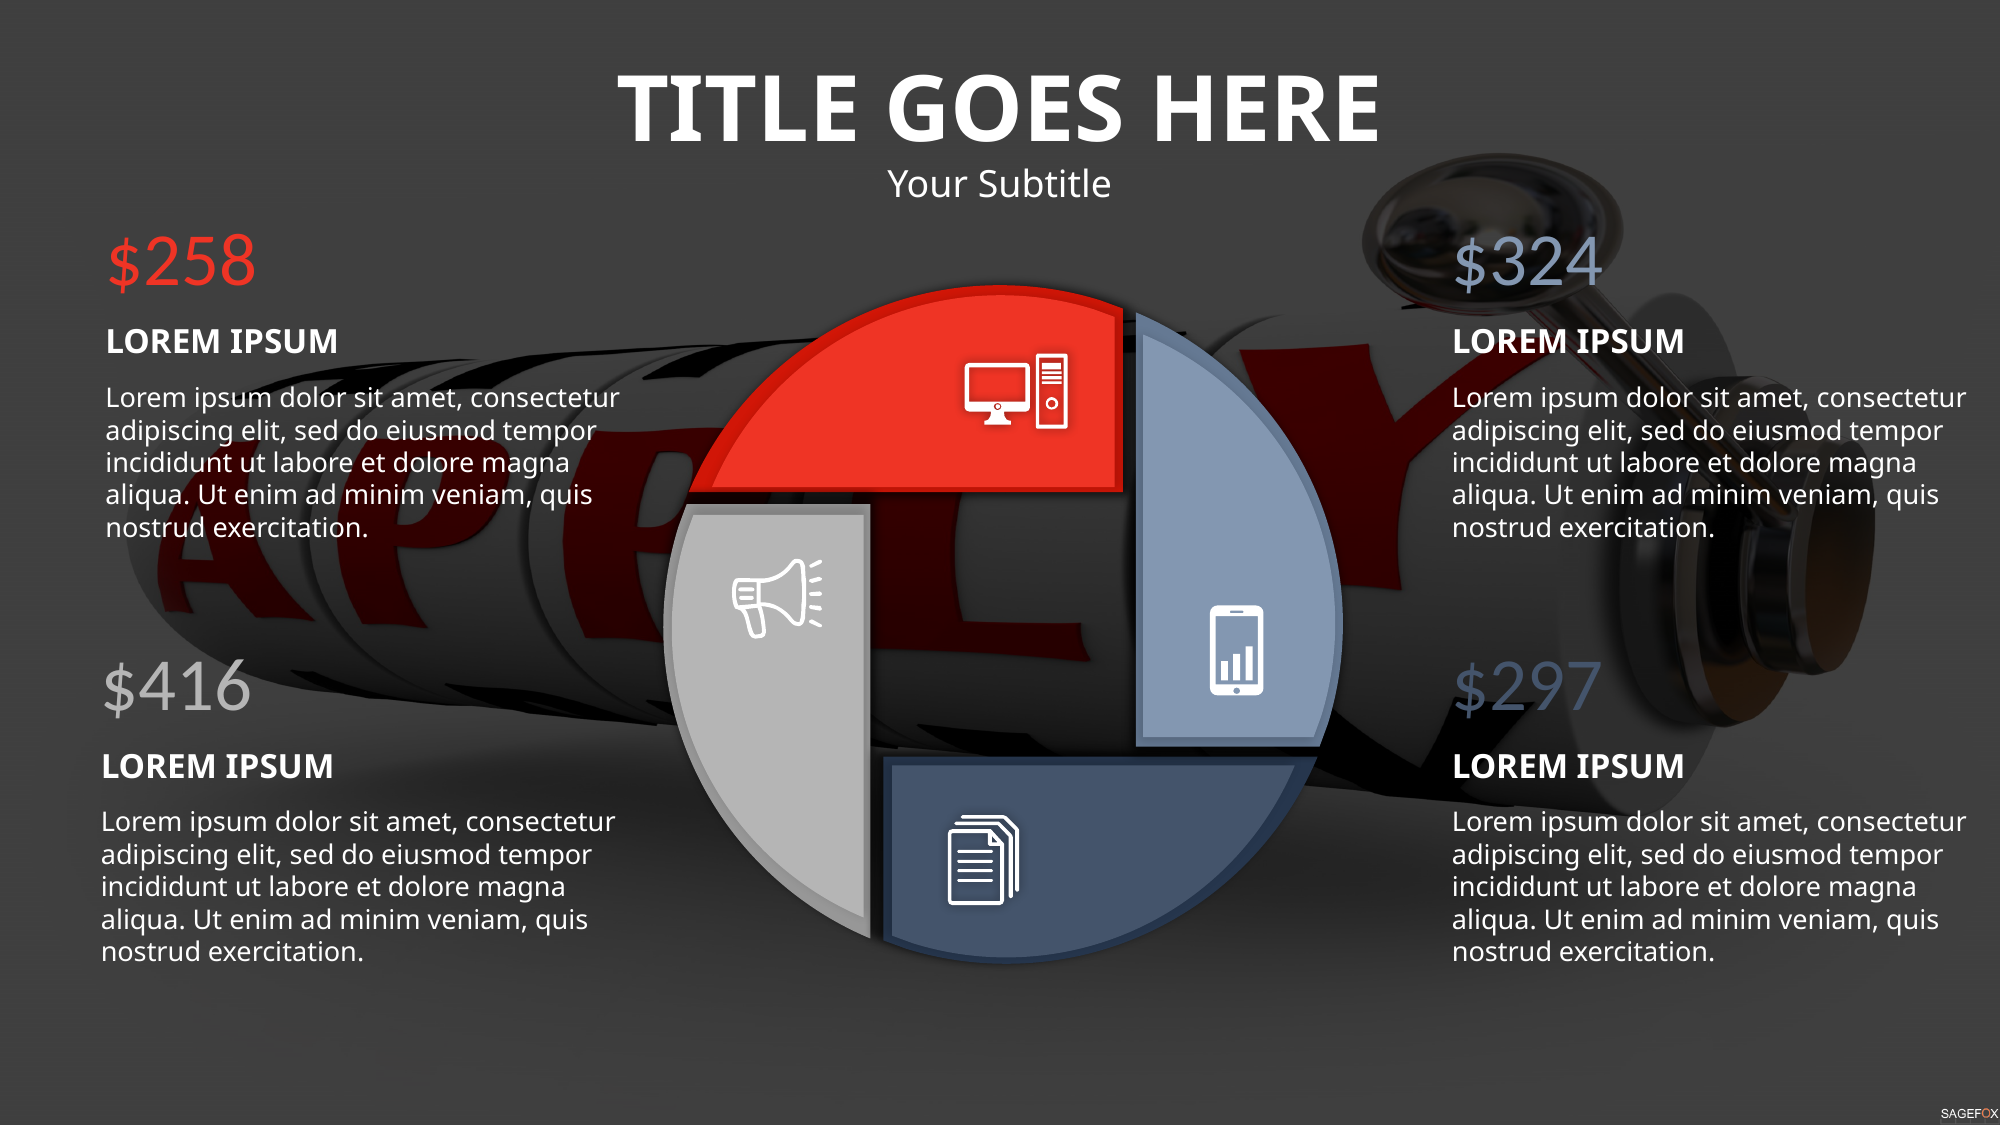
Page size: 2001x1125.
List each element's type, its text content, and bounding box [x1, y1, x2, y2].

text_box [1142, 333, 1337, 739]
text_box [964, 362, 1030, 425]
text_box [947, 829, 1005, 906]
text_box [670, 674, 866, 938]
text_box [891, 764, 1297, 959]
text_box [662, 551, 674, 627]
text_box [690, 284, 1124, 486]
text_box Lorem ipsum dolor sit amet, consectetur adipiscing elit, sed do eiusmod tempor incididunt ut labore et dolore. [882, 755, 1129, 958]
text_box [960, 815, 1020, 892]
text_box $416 LOREM IPSUM Lorem ipsum dolor sit amet, consectetur adipiscing elit, sed do eiusmod tempor incididunt ut labore et dolore magna aliqua. Ut enim ad minim veniam, quis nostrud exercitation. [86, 627, 670, 975]
text_box $297 LOREM IPSUM Lorem ipsum dolor sit amet, consectetur adipiscing elit, sed do eiusmod tempor incididunt ut labore et dolore magna aliqua. Ut enim ad minim veniam, quis nostrud exercitation. [1437, 627, 2000, 975]
text_box Developer [878, 295, 1124, 494]
text_box [954, 821, 1013, 899]
text_box TITLE GOES HERE Your Subtitle [548, 42, 1452, 212]
text_box [867, 503, 872, 513]
text_box [1035, 353, 1068, 429]
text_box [674, 505, 872, 753]
text_box [670, 513, 865, 919]
text_box [1134, 310, 1344, 748]
text_box Jimmy Sager [959, 348, 1074, 434]
text_box [710, 294, 1116, 489]
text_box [943, 810, 1026, 912]
text_box [882, 763, 1317, 965]
text_box [675, 503, 693, 547]
picture [0, 0, 2001, 1125]
text_box $324 LOREM IPSUM Lorem ipsum dolor sit amet, consectetur adipiscing elit, sed do eiusmod tempor incididunt ut labore et dolore magna aliqua. Ut enim ad minim veniam, quis nostrud exercitation. [1437, 203, 2000, 551]
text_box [731, 558, 822, 639]
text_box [1209, 605, 1264, 696]
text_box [1137, 336, 1327, 746]
text_box $258 LOREM IPSUM Lorem ipsum dolor sit amet, consectetur adipiscing elit, sed do eiusmod tempor incididunt ut labore et dolore magna aliqua. Ut enim ad minim veniam, quis nostrud exercitation. [90, 203, 675, 551]
